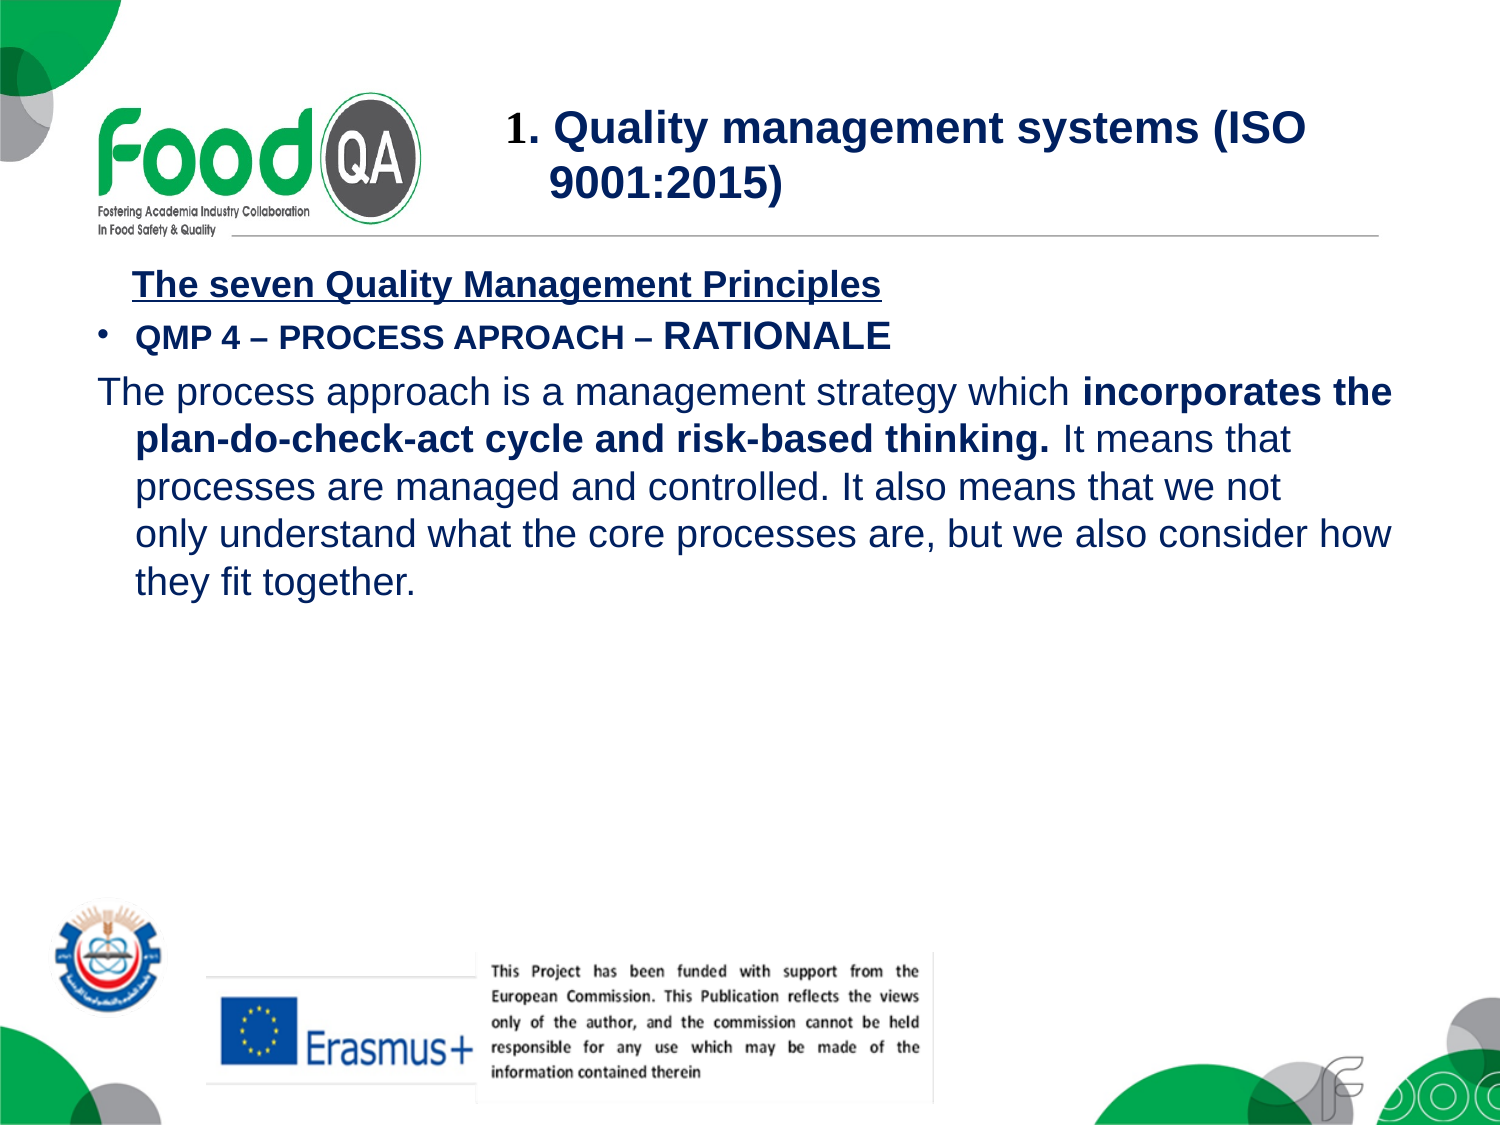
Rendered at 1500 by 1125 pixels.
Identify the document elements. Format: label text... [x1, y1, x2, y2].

picture [0, 892, 1500, 1125]
text_box The seven Quality Management Principles [117, 252, 1125, 313]
list QMP 4 – PROCESS APROACH – Rationale The process approach is a management strategy which incorporates the plan-do-check-act cycle and risk-based thinking. It means that processes are managed and controlled. It also means that we not only understand what the core processes are, but we also consider how they fit together. [82, 252, 1432, 891]
picture [0, 0, 1500, 244]
